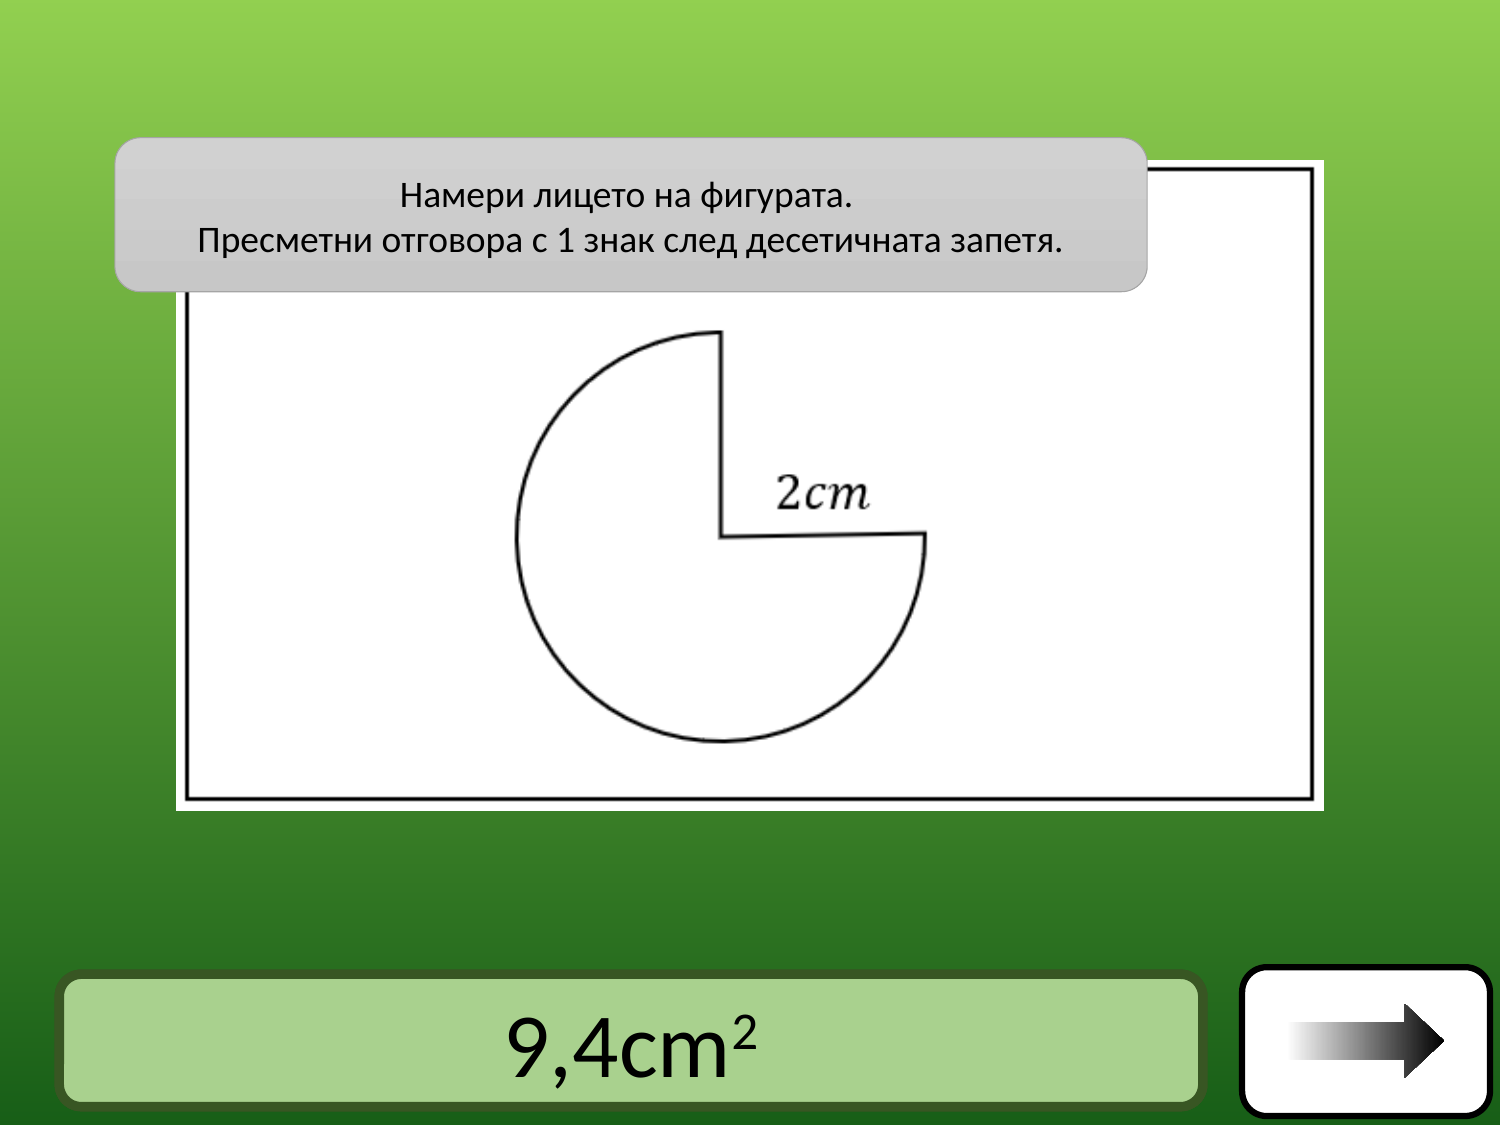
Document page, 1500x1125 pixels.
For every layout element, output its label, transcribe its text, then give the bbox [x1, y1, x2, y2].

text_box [1242, 967, 1490, 1117]
text_box Намери лицето на фигурата. Пресметни отговора с 1 знак след десетичната запетя. [114, 137, 1148, 293]
text_box 9,4cm2 [58, 973, 1204, 1108]
picture [176, 160, 1324, 811]
